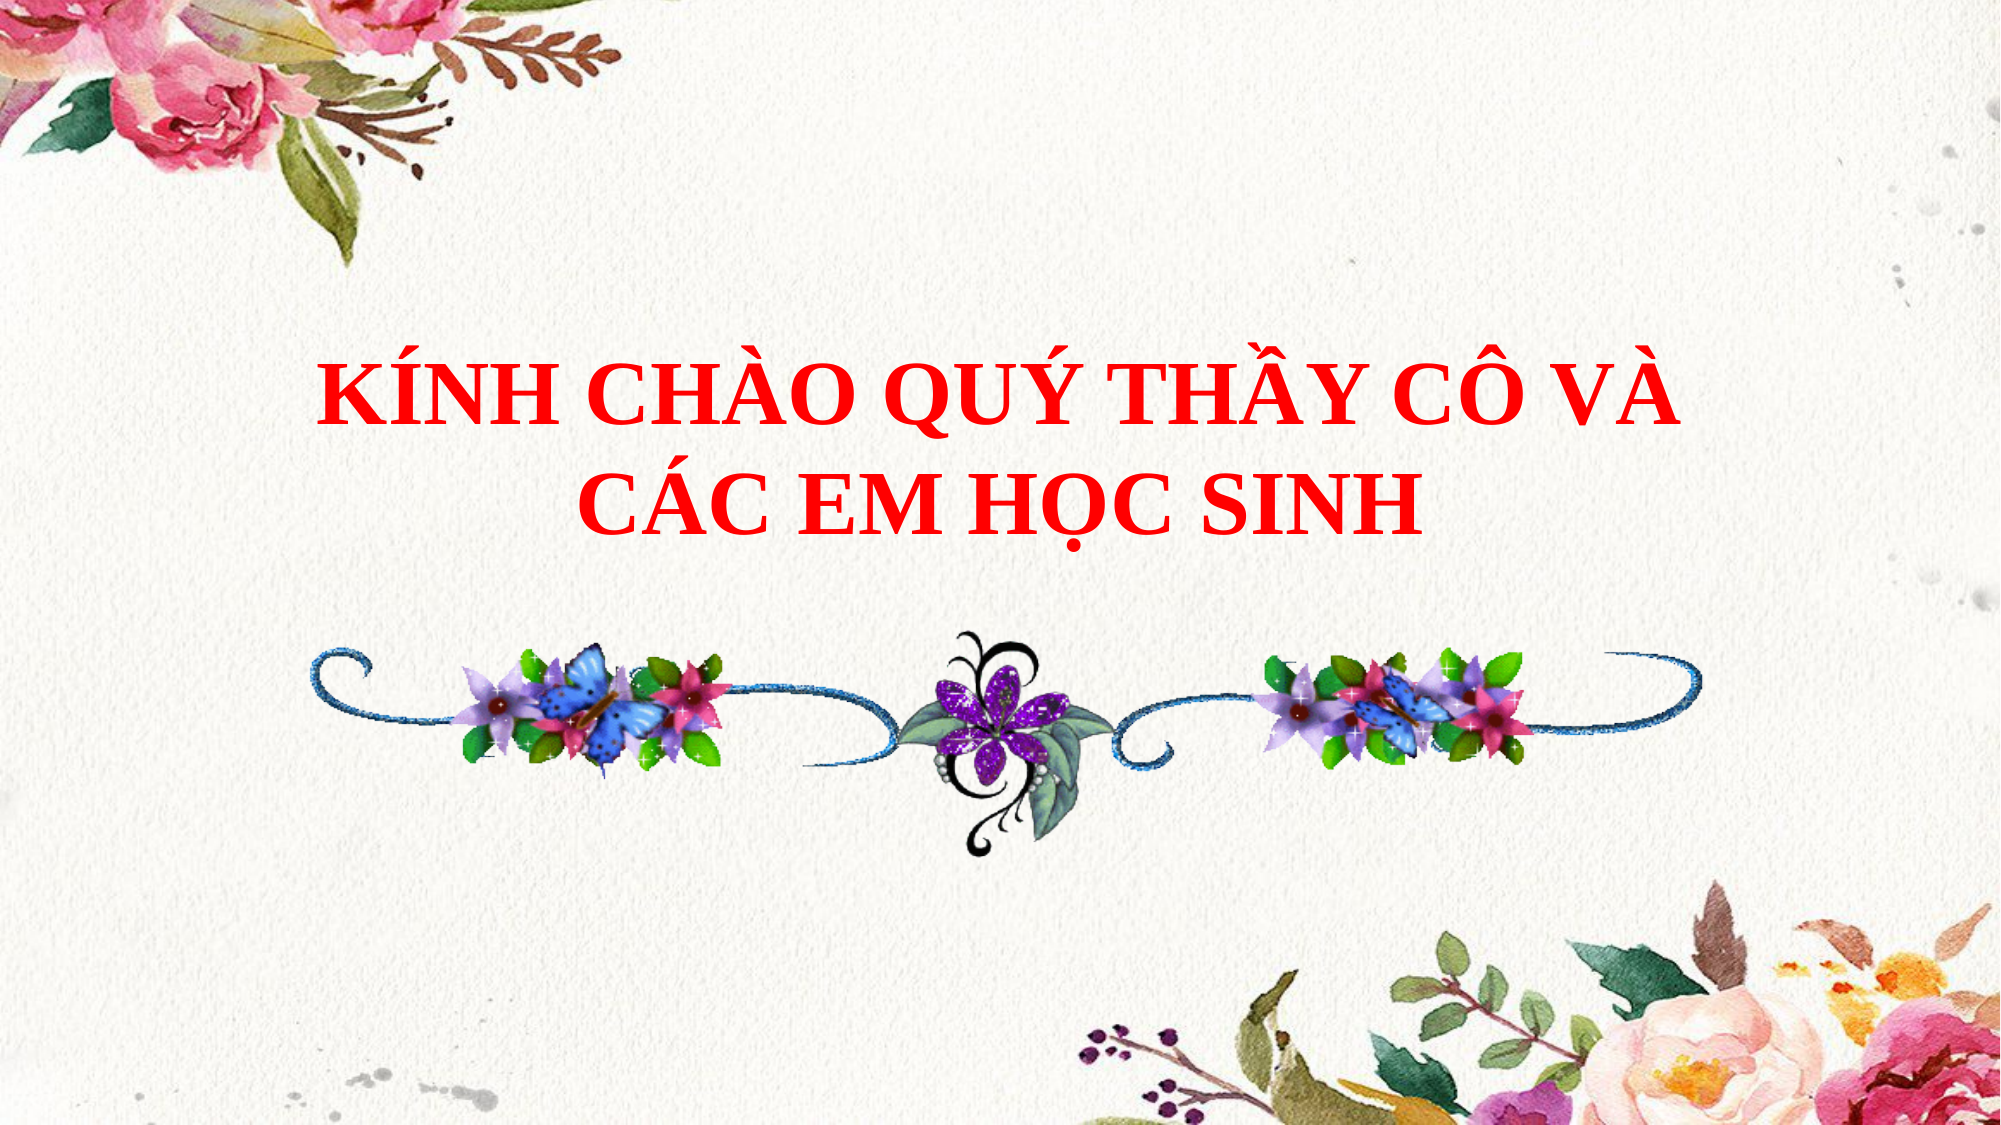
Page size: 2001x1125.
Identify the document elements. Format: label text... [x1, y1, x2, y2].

text_box KÍNH CHÀO QUÝ THẦY CÔ VÀ CÁC EM HỌC SINH [287, 324, 1713, 575]
picture [0, 0, 2001, 1125]
